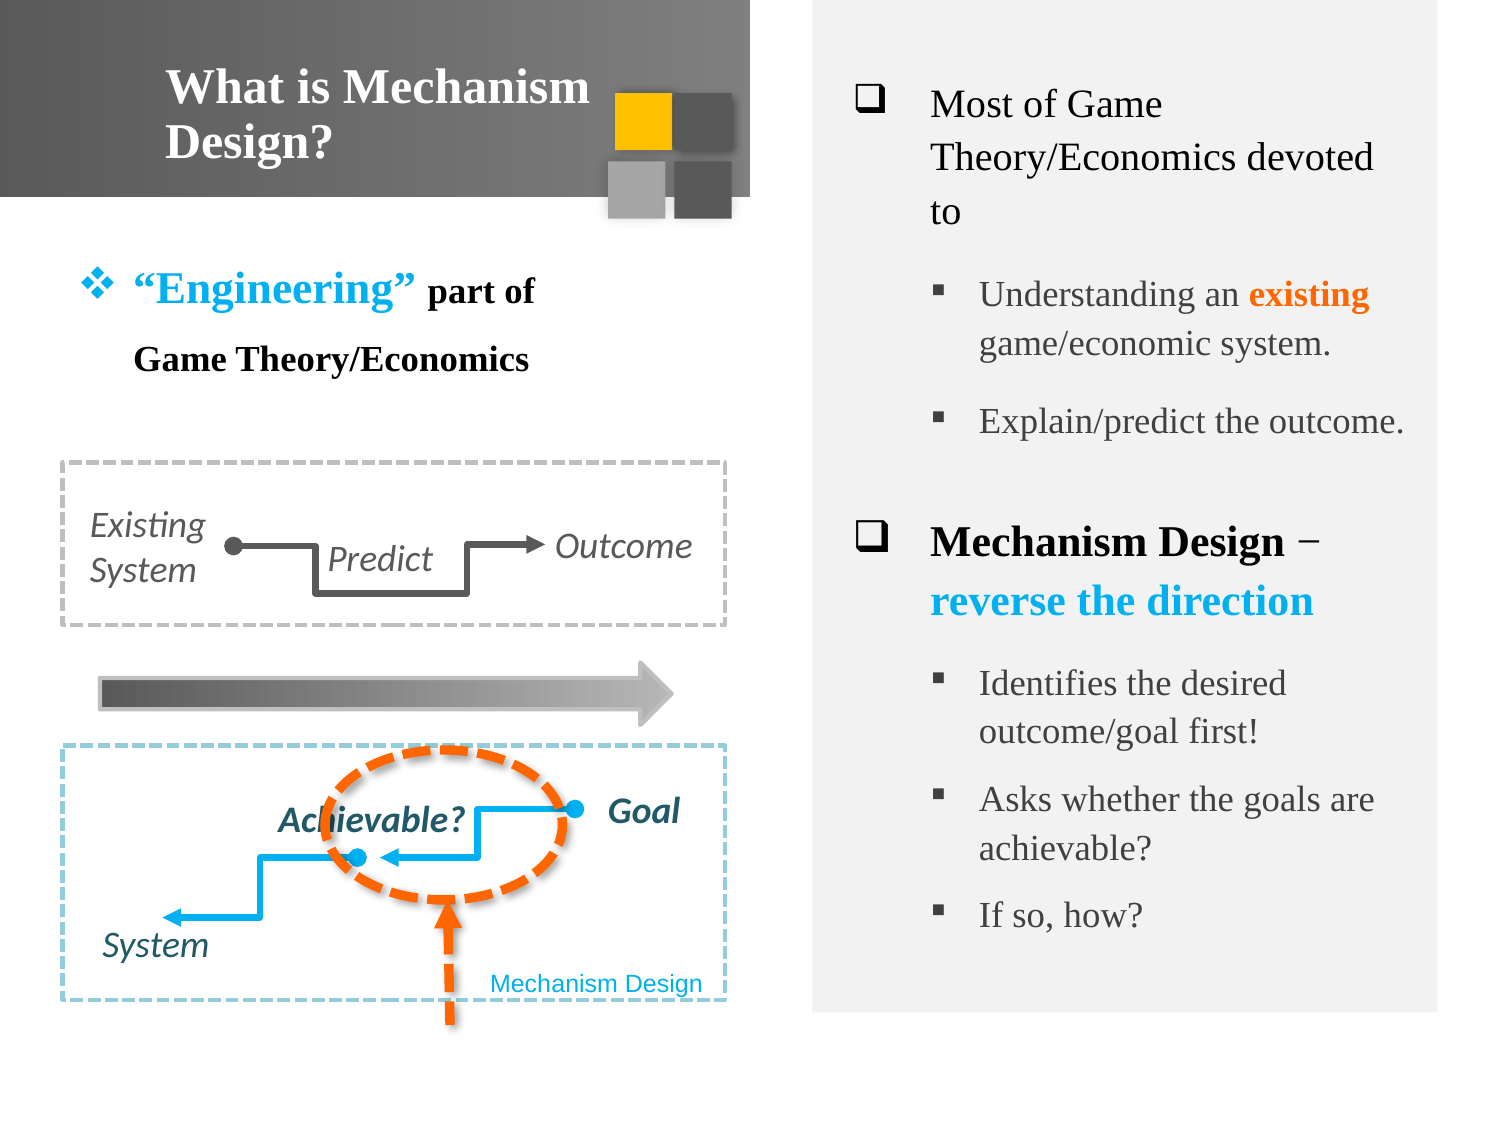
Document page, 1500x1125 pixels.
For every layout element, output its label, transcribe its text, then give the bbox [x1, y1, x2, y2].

list Most of Game Theory/Economics devoted to Understanding an existing game/economic system. Explain/predict the outcome. Mechanism Design − reverse the direction Identifies the desired outcome/goal first! Asks whether the goals are achievable? If so, how? [837, 65, 1425, 956]
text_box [447, 899, 451, 1026]
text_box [62, 462, 726, 626]
list “Engineering” part of Game Theory/Economics [62, 224, 663, 387]
text_box [810, 0, 1440, 1015]
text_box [62, 745, 726, 1001]
title What is Mechanism Design? [150, 12, 650, 177]
text_box [97, 660, 674, 727]
